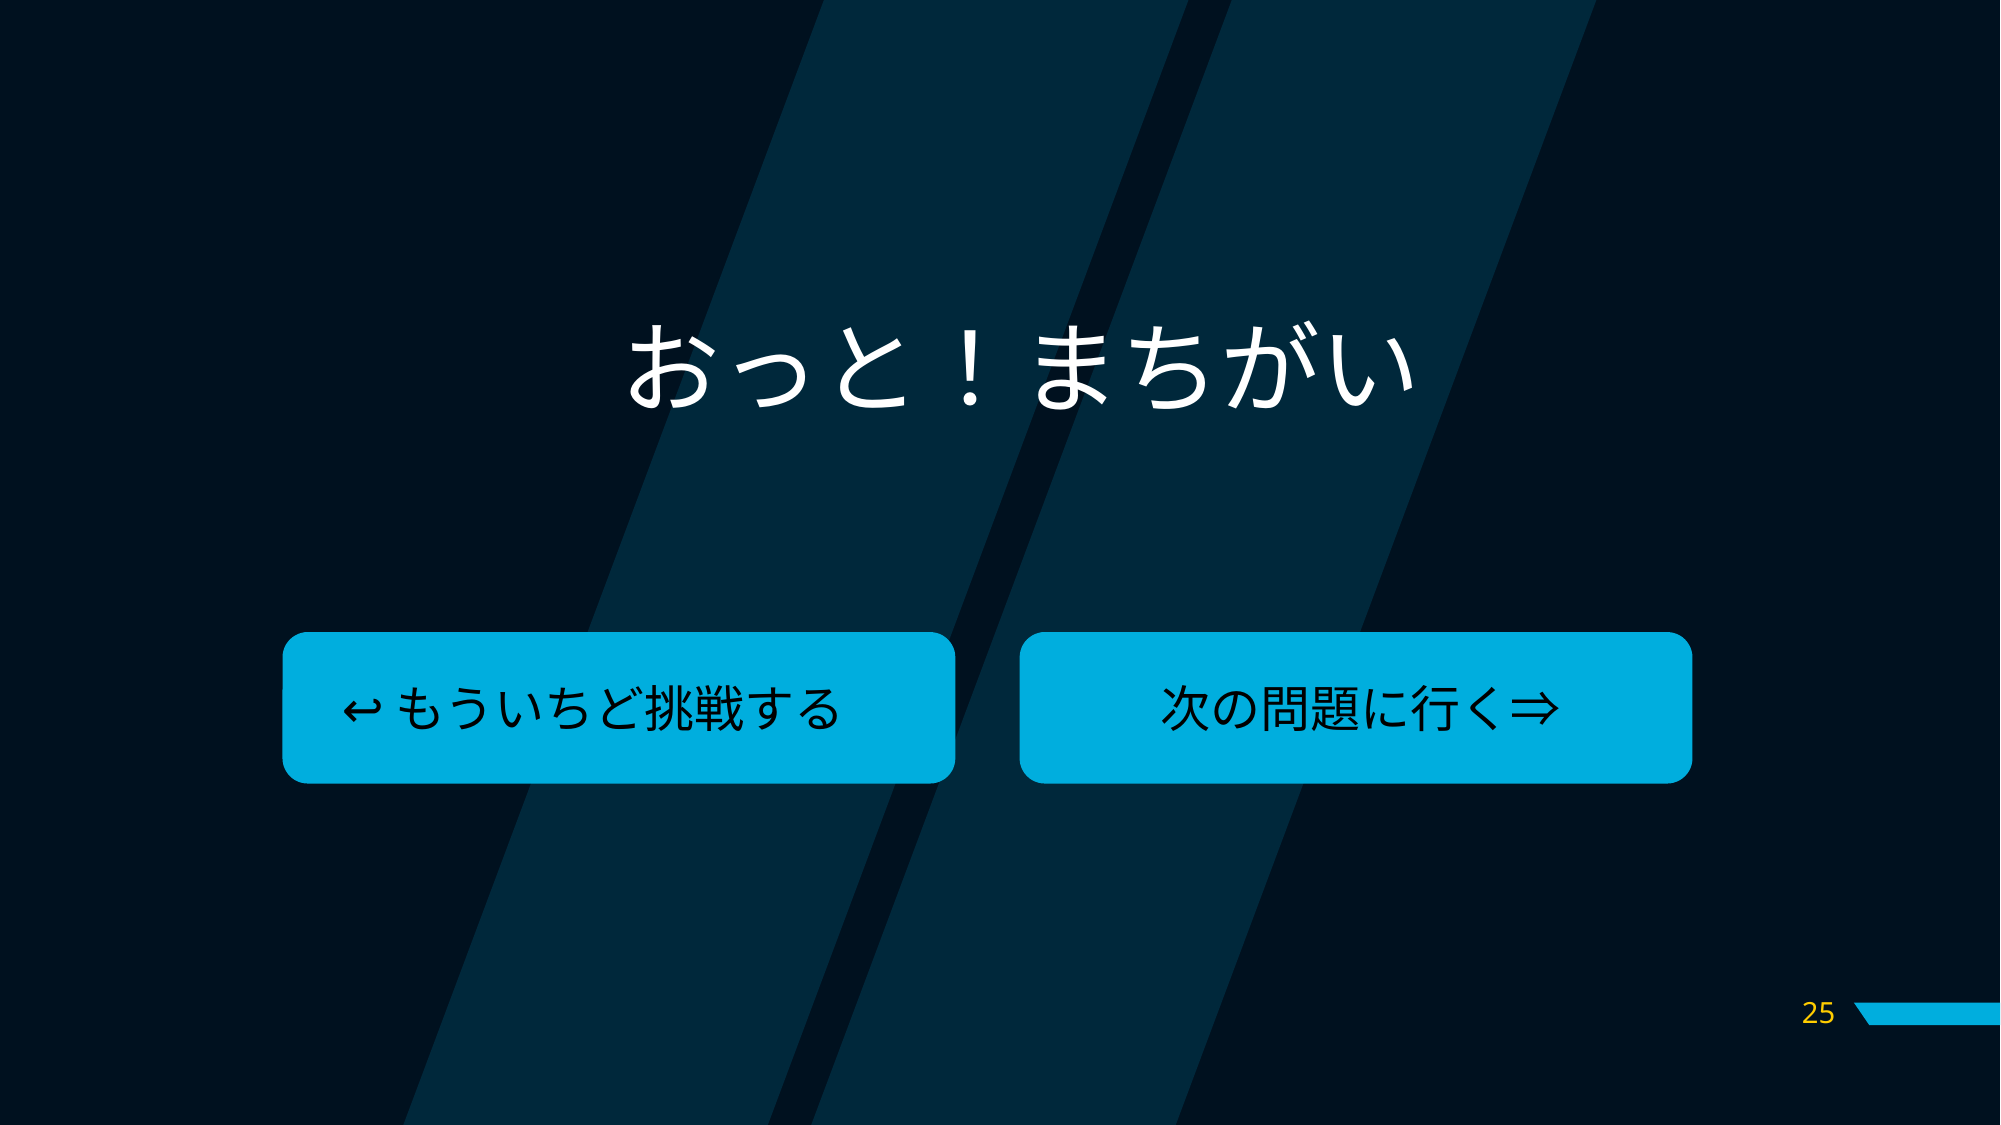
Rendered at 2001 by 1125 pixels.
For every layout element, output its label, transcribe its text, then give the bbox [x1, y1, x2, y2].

text_box [1019, 632, 1693, 784]
slide_number 25 [1760, 984, 1851, 1045]
text_box 次の問題に行く⇒ [1145, 669, 1691, 745]
text_box [282, 632, 956, 784]
text_box おっと！まちがい [605, 298, 1540, 434]
text_box ↩もういちど挑戦する [327, 669, 921, 745]
